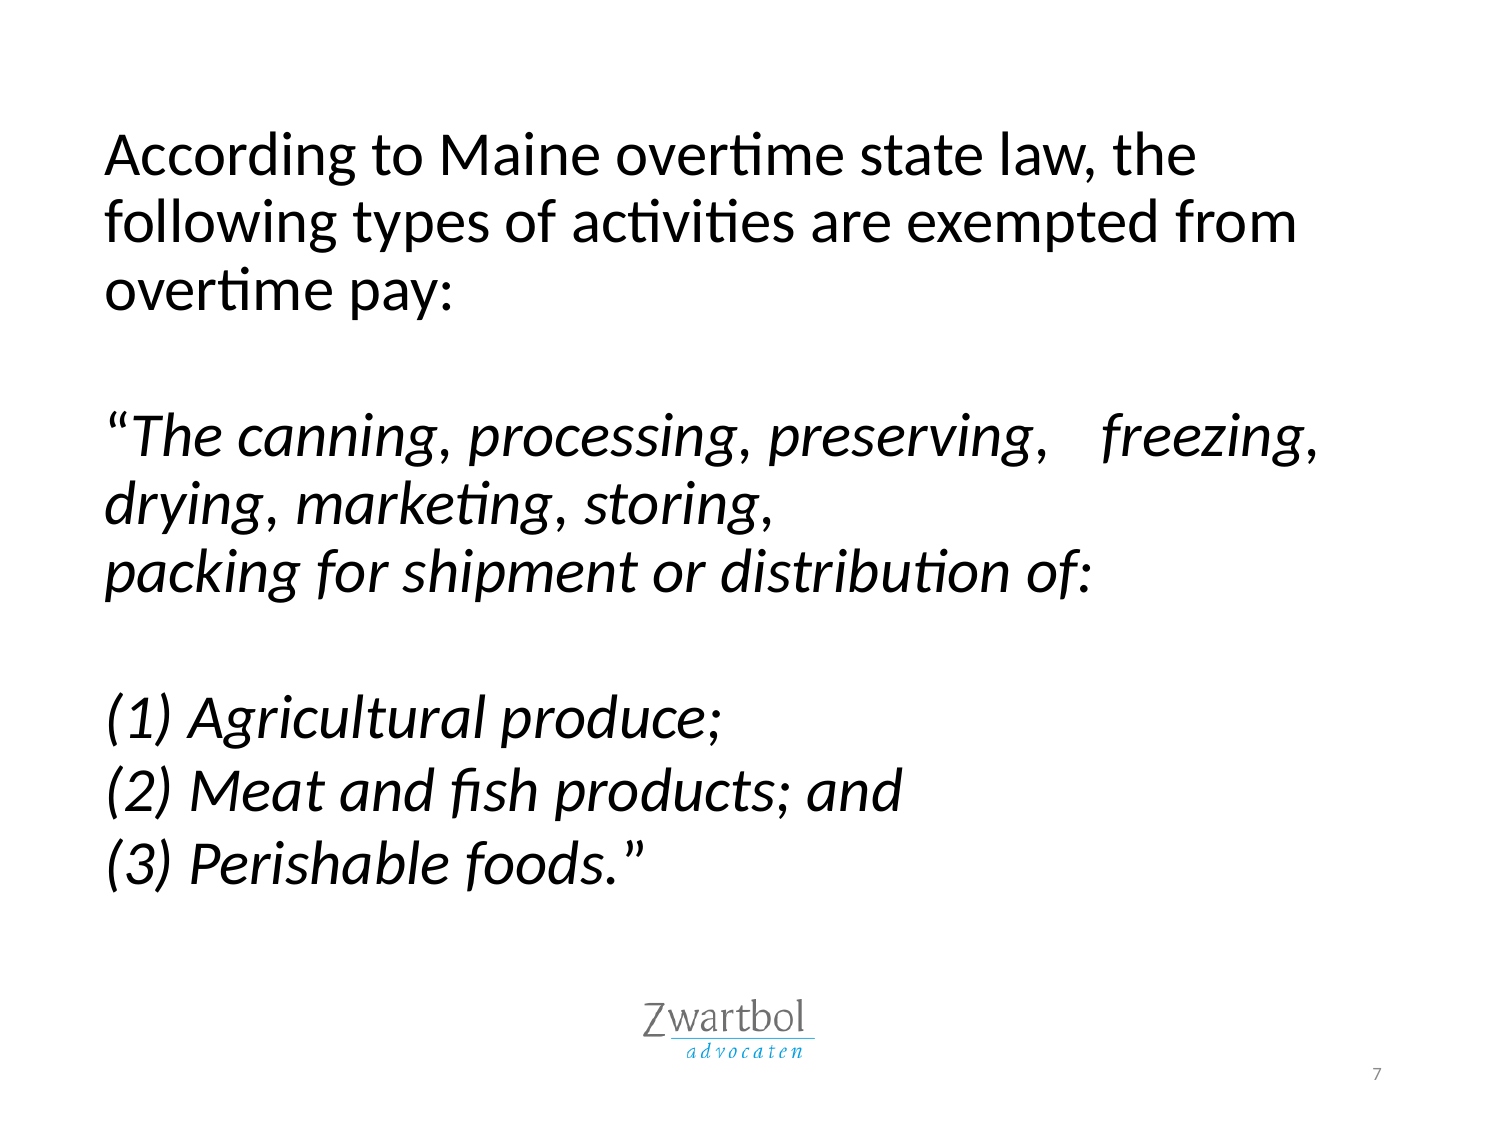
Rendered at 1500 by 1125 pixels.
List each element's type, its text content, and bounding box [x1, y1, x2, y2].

list According to Maine overtime state law, the following types of activities are exempted from overtime pay: “The canning, processing, preserving, freezing, drying, marketing, storing, packing for shipment or distribution of: (1) Agricultural produce; (2) Meat and fish products; and (3) Perishable foods.” [64, 113, 1415, 965]
slide_number 7 [1059, 1042, 1397, 1103]
picture [643, 999, 816, 1058]
